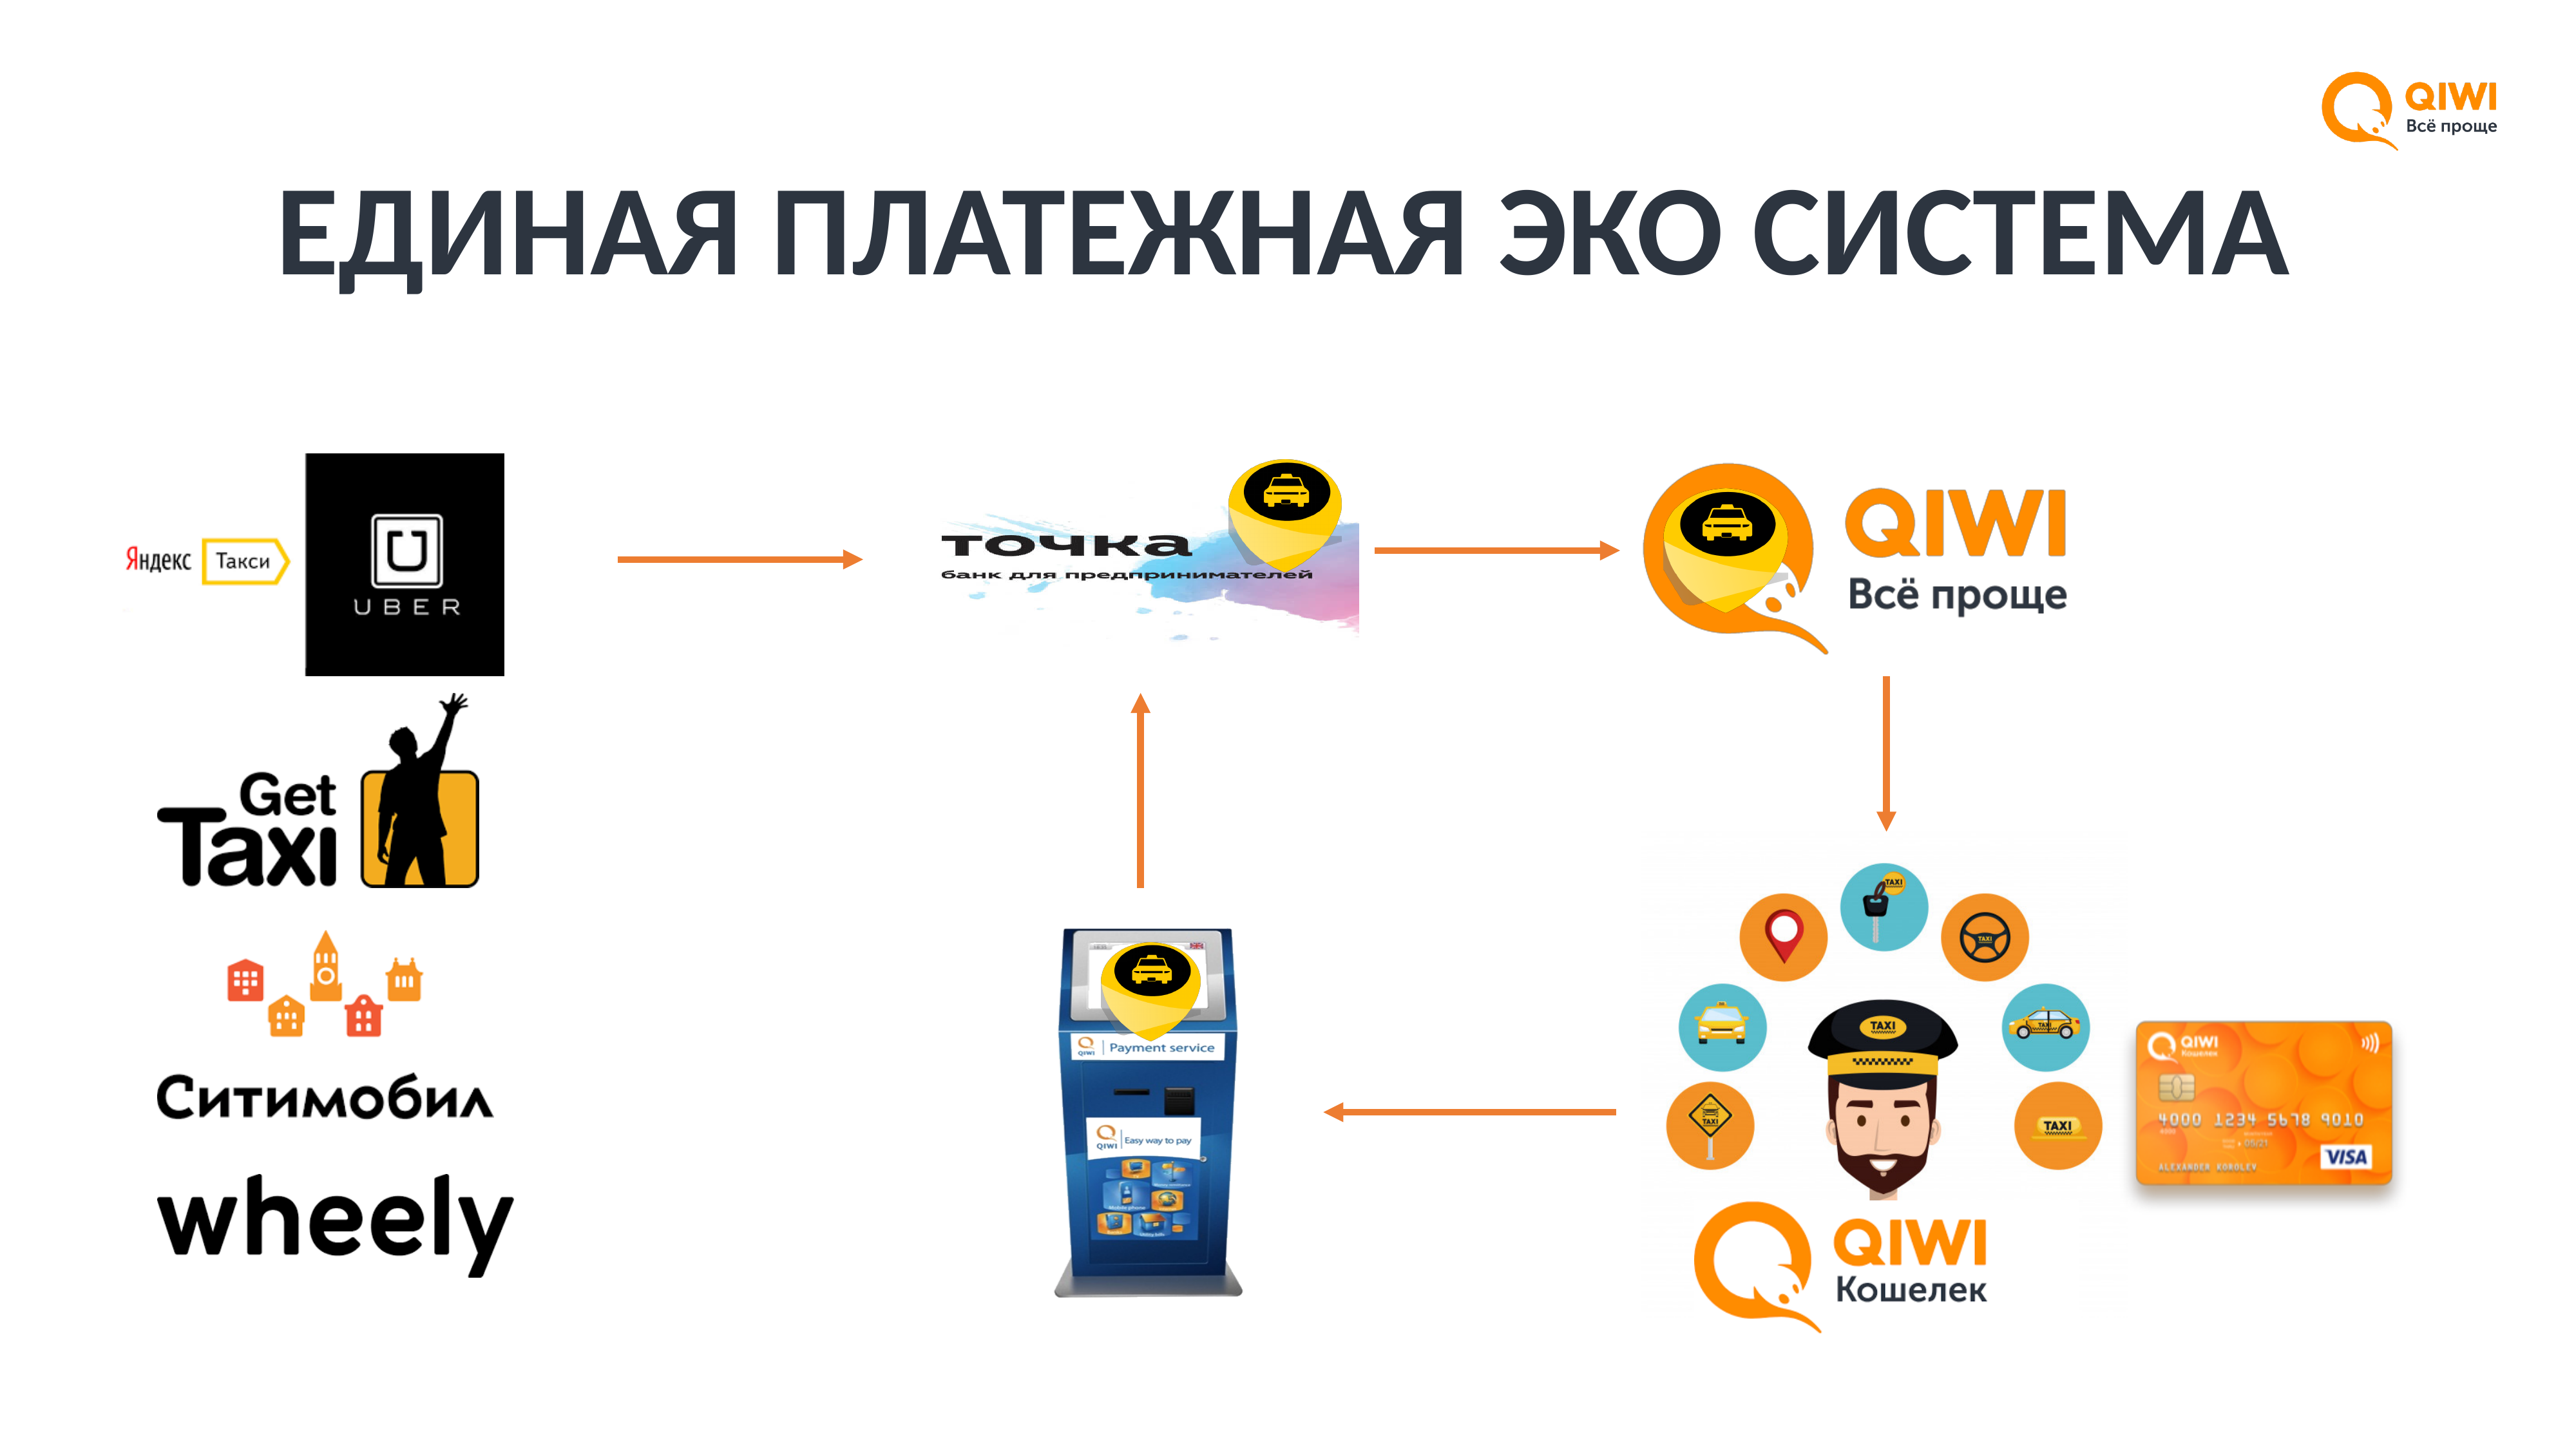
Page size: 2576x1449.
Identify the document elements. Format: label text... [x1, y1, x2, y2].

picture [2286, 37, 2533, 178]
picture [1641, 831, 2410, 1336]
picture [107, 453, 504, 676]
picture [157, 693, 479, 888]
picture [897, 459, 1359, 656]
picture [157, 930, 494, 1128]
text_box ЕДИНАЯ ПЛАТЕЖНАЯ ЭКО СИСТЕМА [266, 140, 2302, 305]
picture [1557, 379, 2155, 722]
picture [1101, 942, 1201, 1042]
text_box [1043, 919, 1254, 1304]
picture [157, 1174, 514, 1278]
